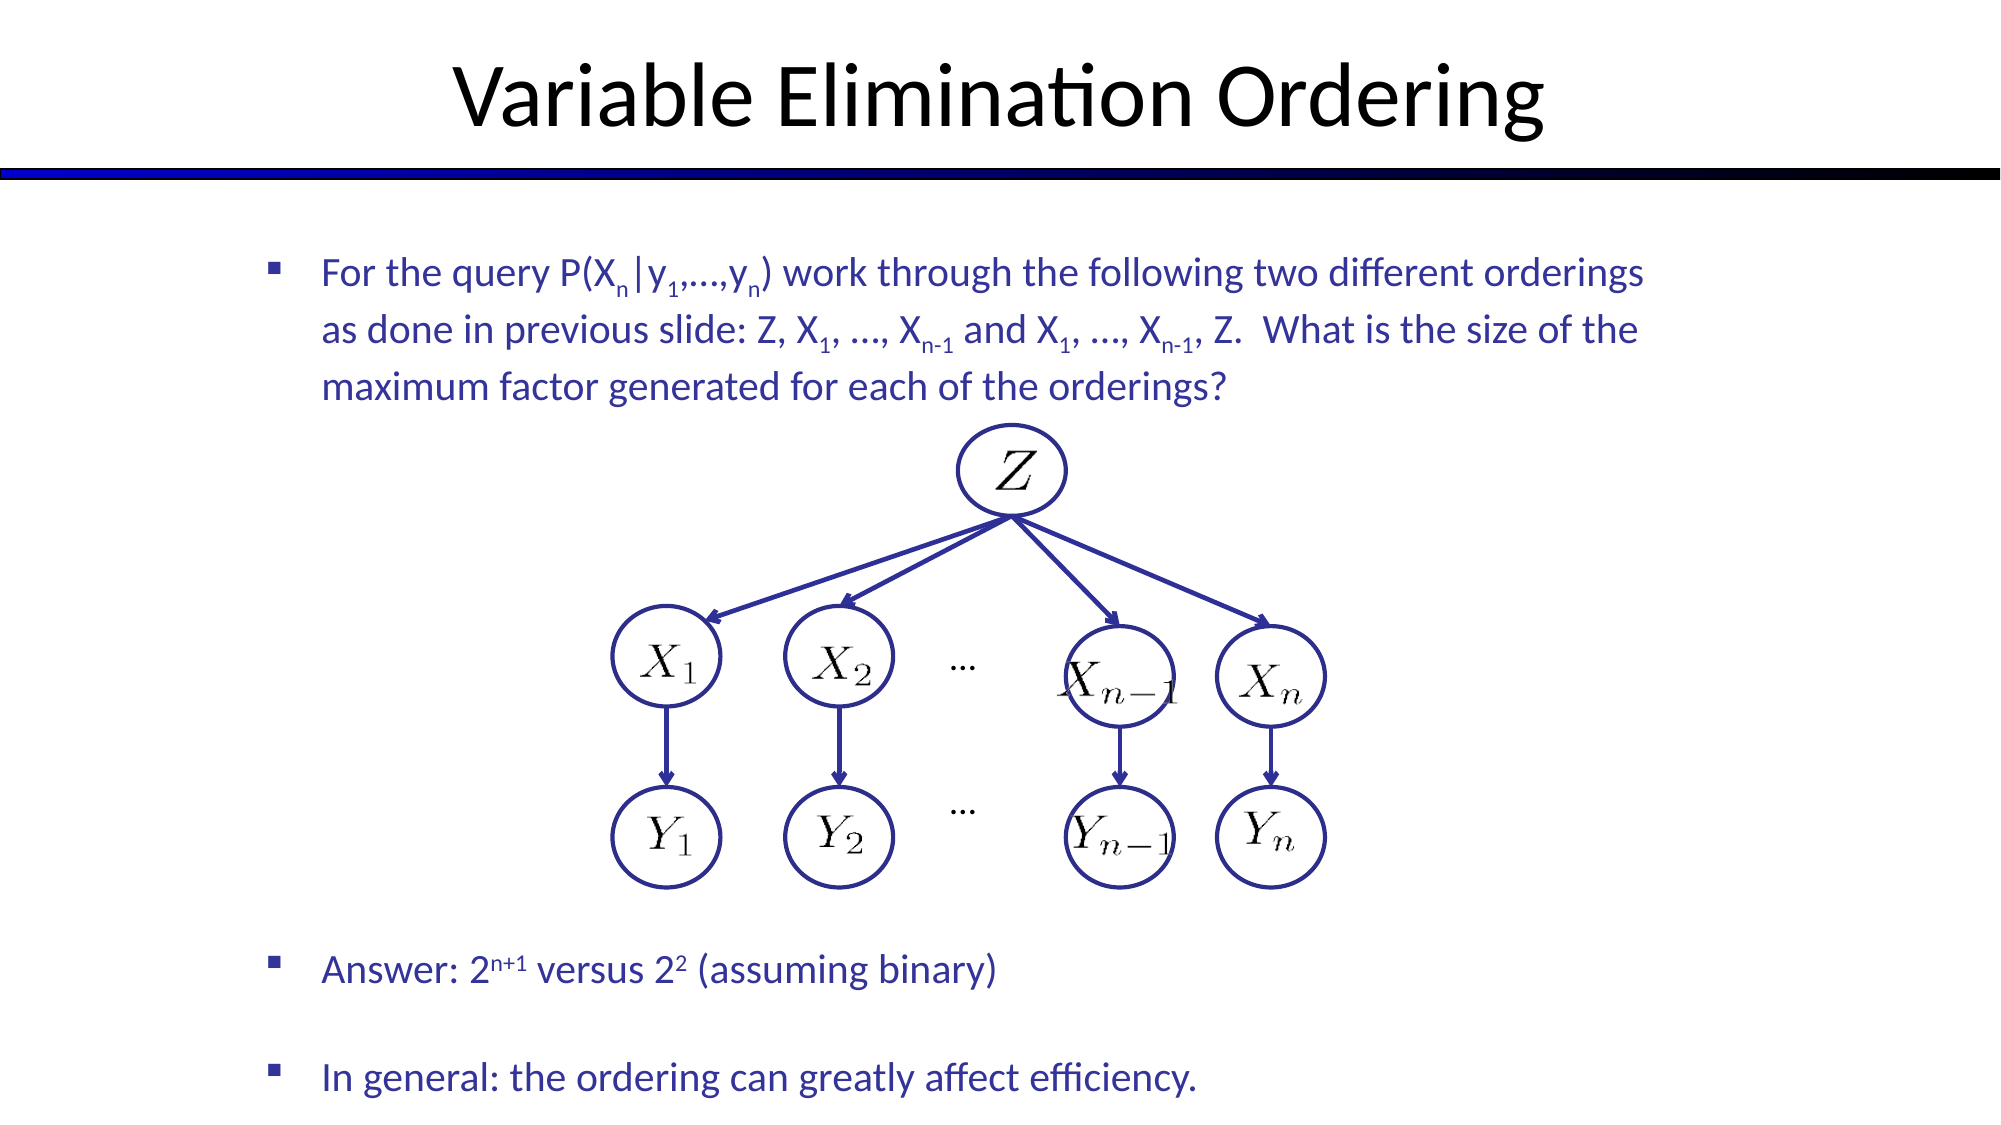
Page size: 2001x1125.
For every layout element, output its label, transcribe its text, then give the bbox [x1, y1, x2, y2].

title Variable Elimination Ordering [0, 0, 2000, 184]
list For the query P(Xn|y1,…,yn) work through the following two different orderings as done in previous slide: Z, X1, …, Xn-1 and X1, …, Xn-1, Z. What is the size of the maximum factor generated for each of the orderings? Answer: 2n+1 versus 22 (assuming binary) In general: the ordering can greatly affect efficiency. [249, 237, 1676, 993]
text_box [612, 424, 1326, 888]
